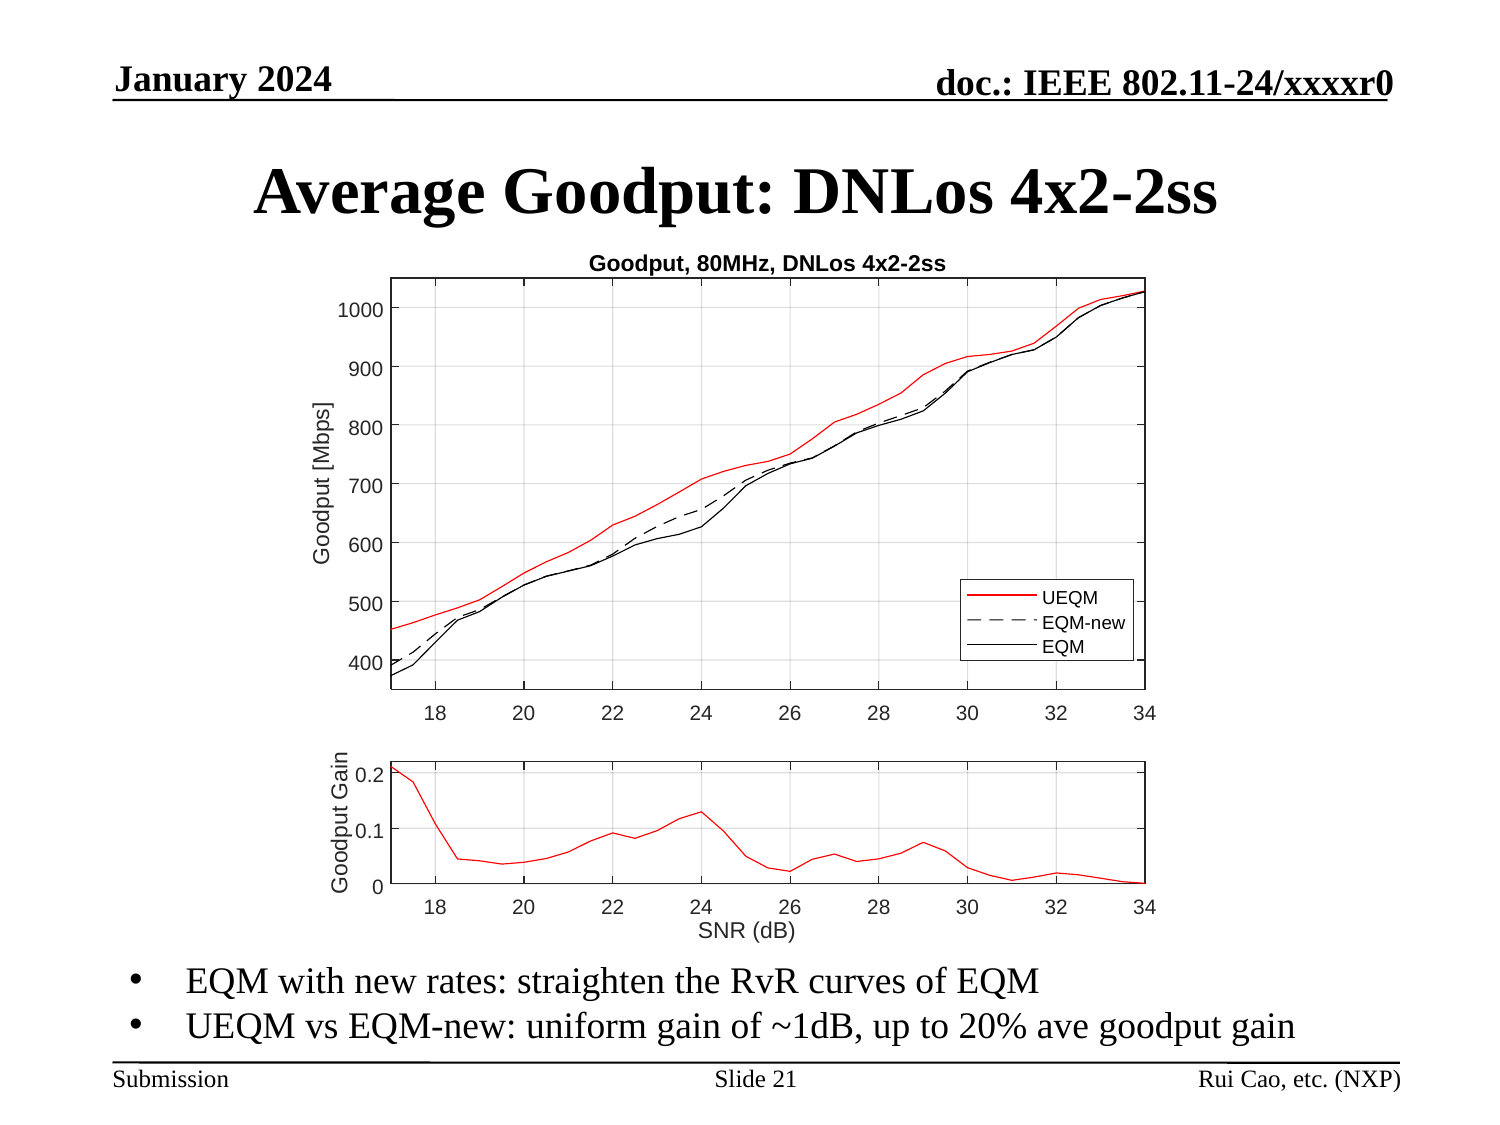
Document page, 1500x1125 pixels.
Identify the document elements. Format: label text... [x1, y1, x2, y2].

footer Rui Cao, etc. (NXP) [878, 1061, 1402, 1093]
list EQM with new rates: straighten the RvR curves of EQM UEQM vs EQM-new: uniform gain of ~1dB, up to 20% ave goodput gain [114, 947, 1340, 1078]
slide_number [114, 54, 423, 100]
title Average Goodput: DNLos 4x2-2ss [107, 99, 1383, 275]
slide_number Slide 21 [712, 1061, 800, 1123]
picture [264, 223, 1236, 953]
